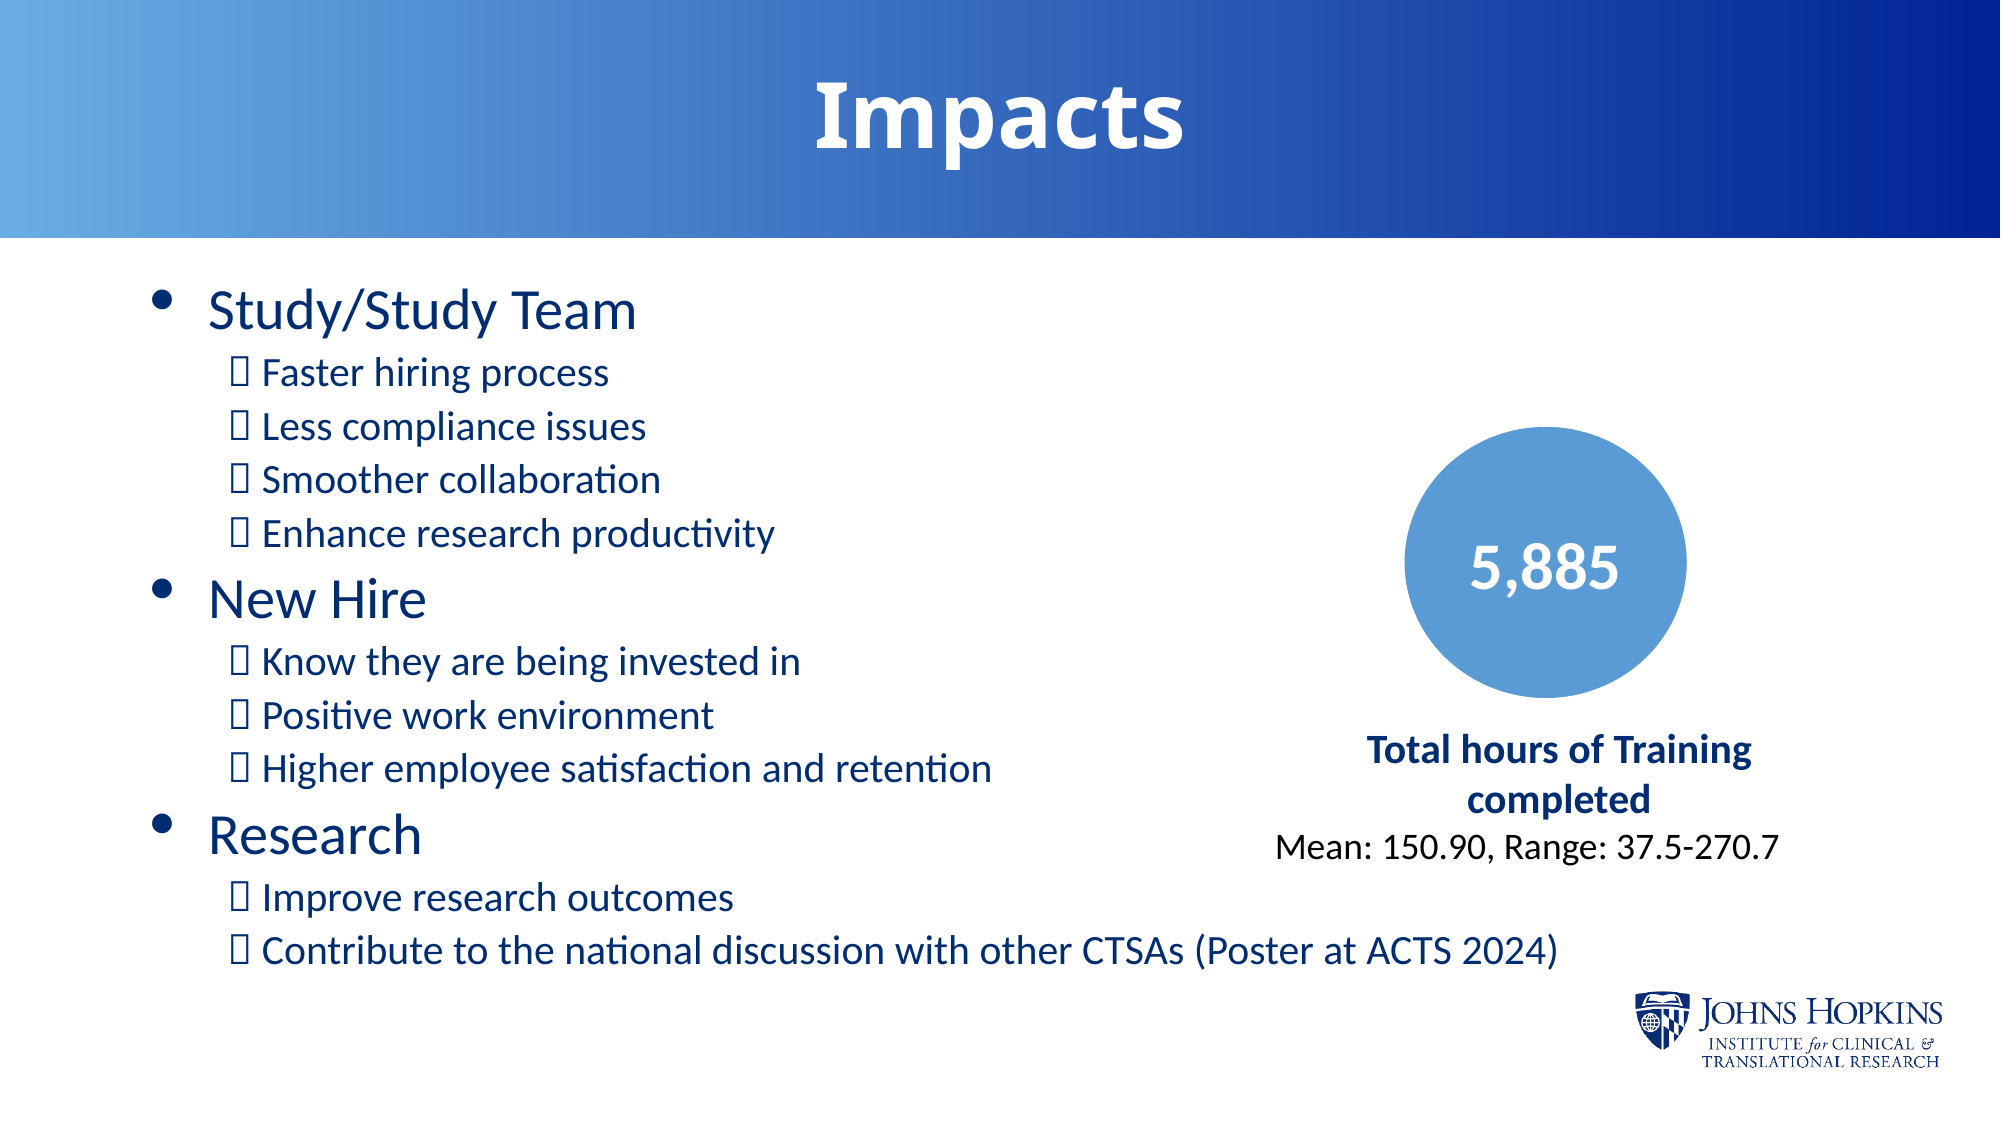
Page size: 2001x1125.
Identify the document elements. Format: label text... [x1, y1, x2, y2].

title Impacts [137, 10, 1863, 228]
list Study/Study Team  Faster hiring process  Less compliance issues  Smoother collaboration  Enhance research productivity New Hire  Know they are being invested in  Positive work environment  Higher employee satisfaction and retention Research  Improve research outcomes  Contribute to the national discussion with other CTSAs (Poster at ACTS 2024) [137, 259, 1863, 1102]
text_box Total hours of Training completed Mean: 150.90, Range: 37.5-270.7 [1259, 714, 1859, 919]
picture [1577, 933, 2000, 1125]
text_box 5,885 [1400, 422, 1691, 703]
